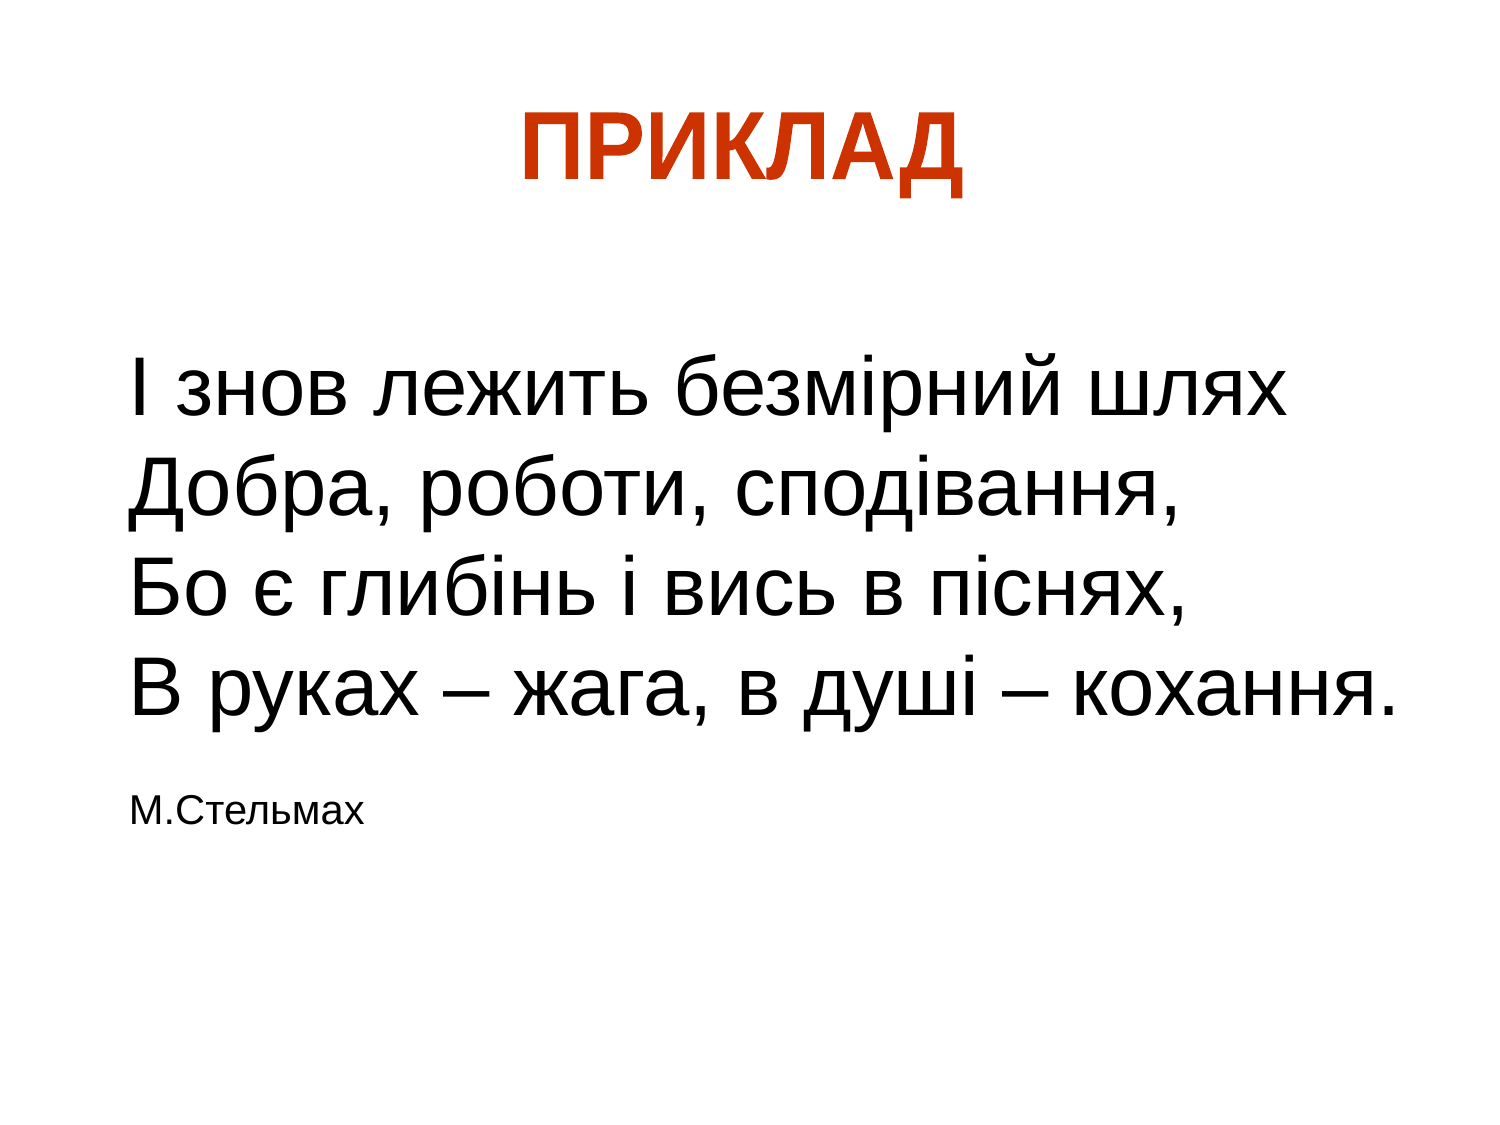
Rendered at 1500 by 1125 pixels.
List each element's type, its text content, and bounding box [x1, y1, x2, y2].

text_box І знов лежить безмірний шлях Добра, роботи, сподівання, Бо є глибінь і вись в піснях, В руках – жага, в душі – кохання. М.Стельмах [114, 325, 1418, 840]
